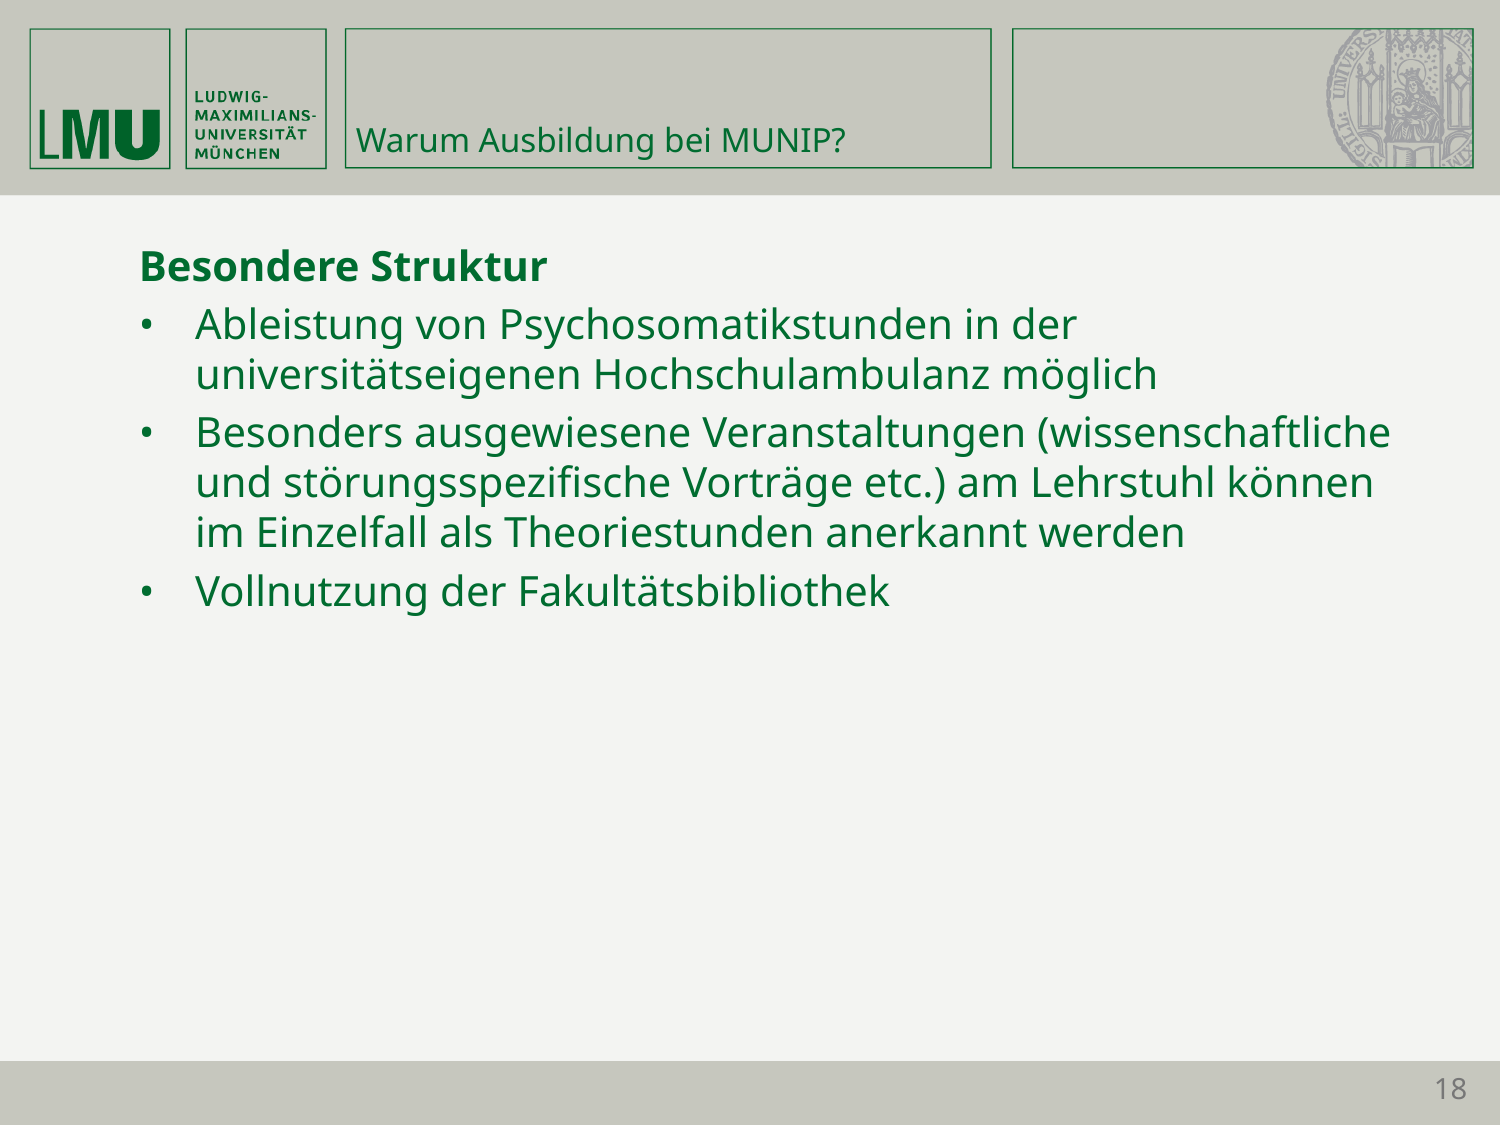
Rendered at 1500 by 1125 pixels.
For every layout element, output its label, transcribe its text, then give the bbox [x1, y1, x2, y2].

picture [0, 0, 1500, 1125]
list Besondere Struktur • Ableistung von Psychosomatikstunden in der universitätseigenen Hochschulambulanz möglich • Besonders ausgewiesene Veranstaltungen (wissenschaftliche und störungsspezifische Vorträge etc.) am Lehrstuhl können im Einzelfall als Theoriestunden anerkannt werden • Vollnutzung der Fakultätsbibliothek [123, 231, 1412, 1074]
slide_number 18 [1352, 1062, 1483, 1115]
title Warum Ausbildung bei MUNIP? [340, 101, 988, 177]
